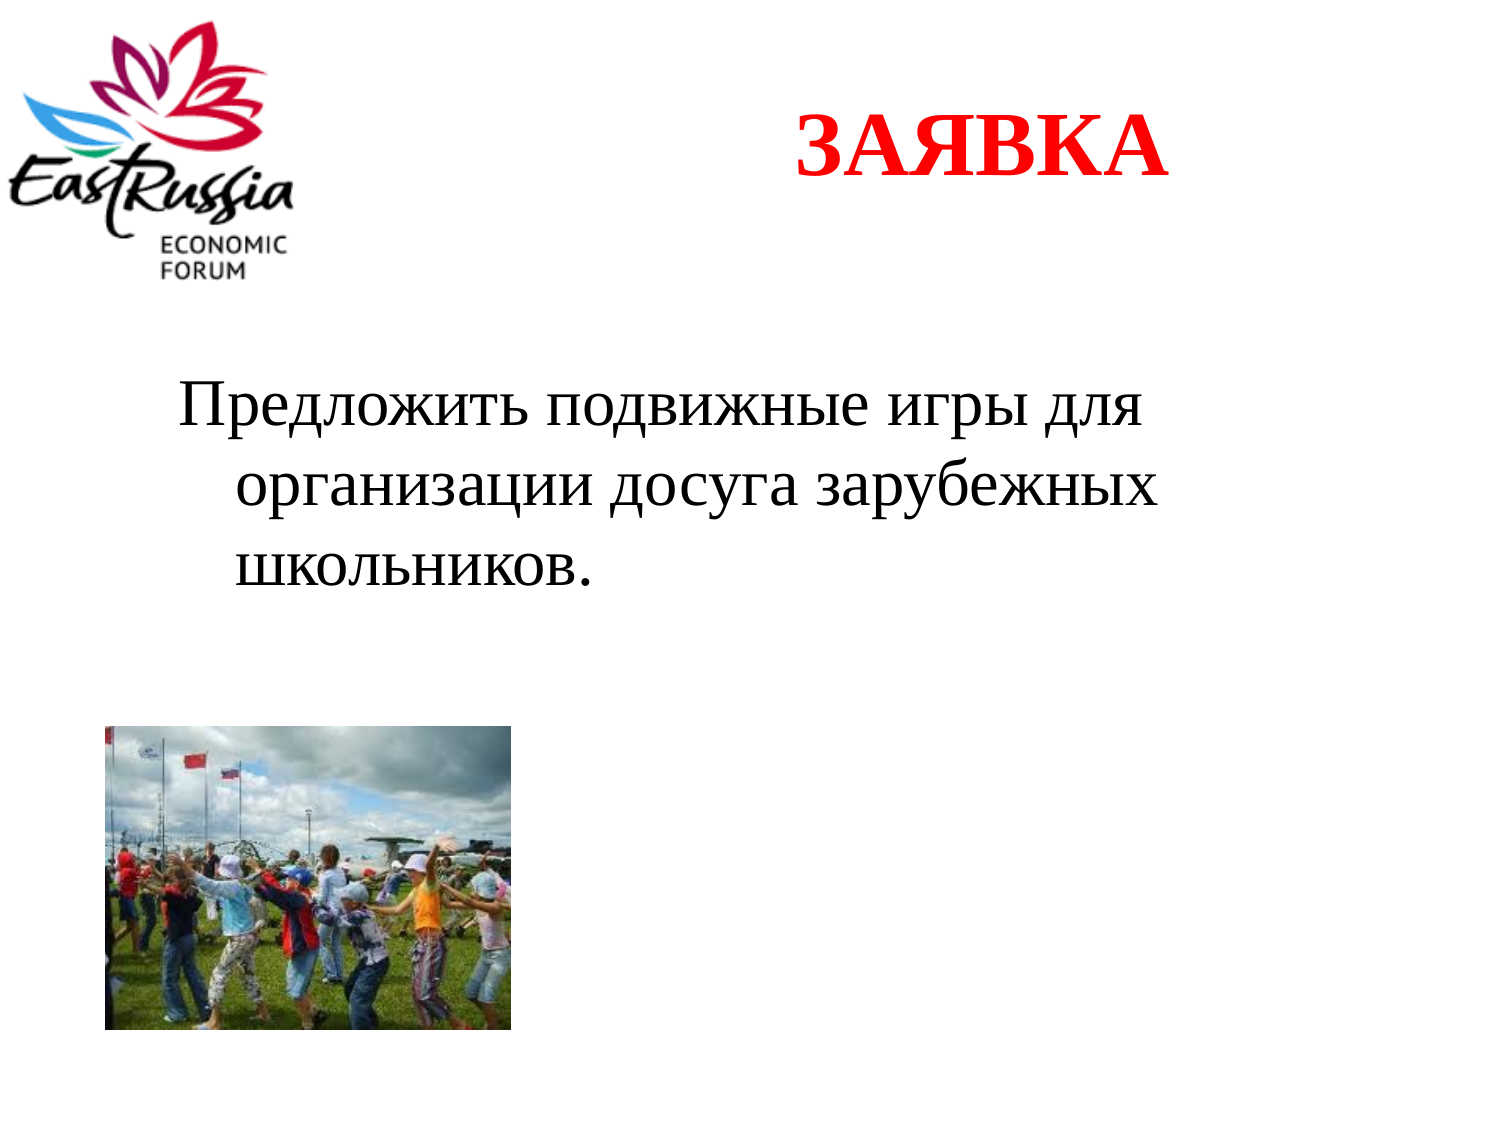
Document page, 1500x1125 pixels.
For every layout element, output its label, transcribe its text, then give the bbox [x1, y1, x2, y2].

list Предложить подвижные игры для организации досуга зарубежных школьников. [164, 351, 1343, 619]
title ЗАЯВКА [539, 45, 1425, 233]
picture [0, 0, 305, 305]
picture [105, 726, 511, 1030]
